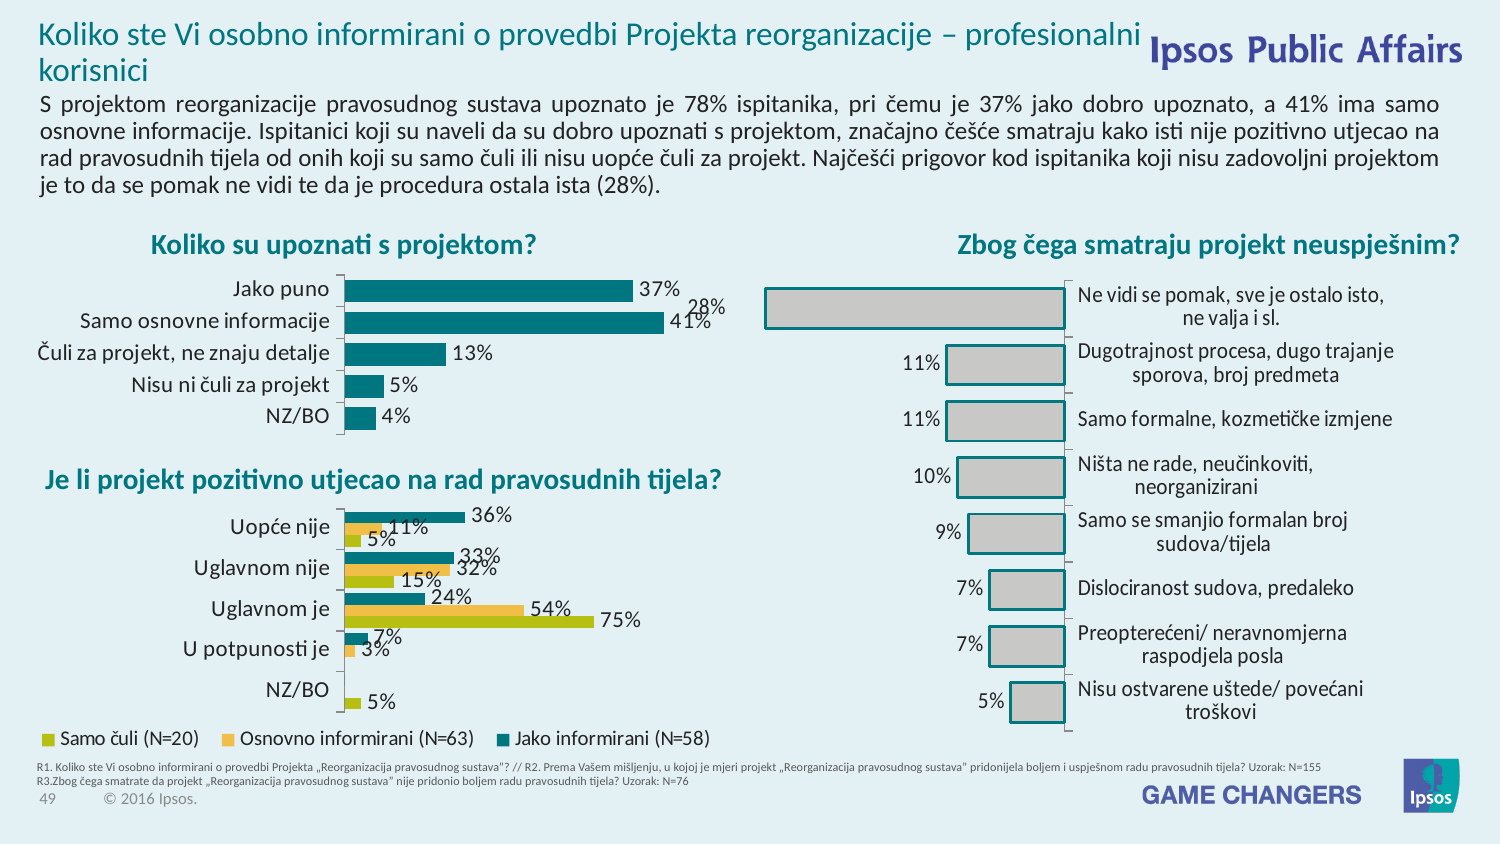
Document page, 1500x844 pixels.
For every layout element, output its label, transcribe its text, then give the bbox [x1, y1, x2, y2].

picture [1142, 789, 1370, 813]
text_box Koliko ste Vi osobno informirani o provedbi Projekta reorganizacije – profesionalni korisnici [38, 17, 1202, 134]
text_box S projektom reorganizacije pravosudnog sustava upoznato je 78% ispitanika, pri čemu je 37% jako dobro upoznato, a 41% ima samo osnovne informacije. Ispitanici koji su naveli da su dobro upoznati s projektom, značajno češće smatraju kako isti nije pozitivno utjecao na rad pravosudnih tijela od onih koji su samo čuli ili nisu uopće čuli za projekt. Najčešći prigovor kod ispitanika koji nisu zadovoljni projektom je to da se pomak ne vidi te da je procedura ostala ista (28%). [24, 83, 1458, 206]
text_box Koliko su upoznati s projektom? [121, 229, 567, 261]
chart [10, 256, 1479, 759]
picture [1202, 34, 1462, 70]
text_box Zbog čega smatraju projekt neuspješnim? [940, 229, 1479, 256]
text_box Je li projekt pozitivno utjecao na rad pravosudnih tijela? [41, 464, 682, 494]
picture [1397, 758, 1460, 813]
list R1. Koliko ste Vi osobno informirani o provedbi Projekta „Reorganizacija pravosudnog sustava”? // R2. Prema Vašem mišljenju, u kojoj je mjeri projekt „Reorganizacija pravosudnog sustava” pridonijela boljem i uspješnom radu pravosudnih tijela? Uzorak: N=155 R3.Zbog čega smatrate da projekt „Reorganizacija pravosudnog sustava” nije pridonio boljem radu pravosudnih tijela? Uzorak: N=76 [36, 758, 1386, 789]
